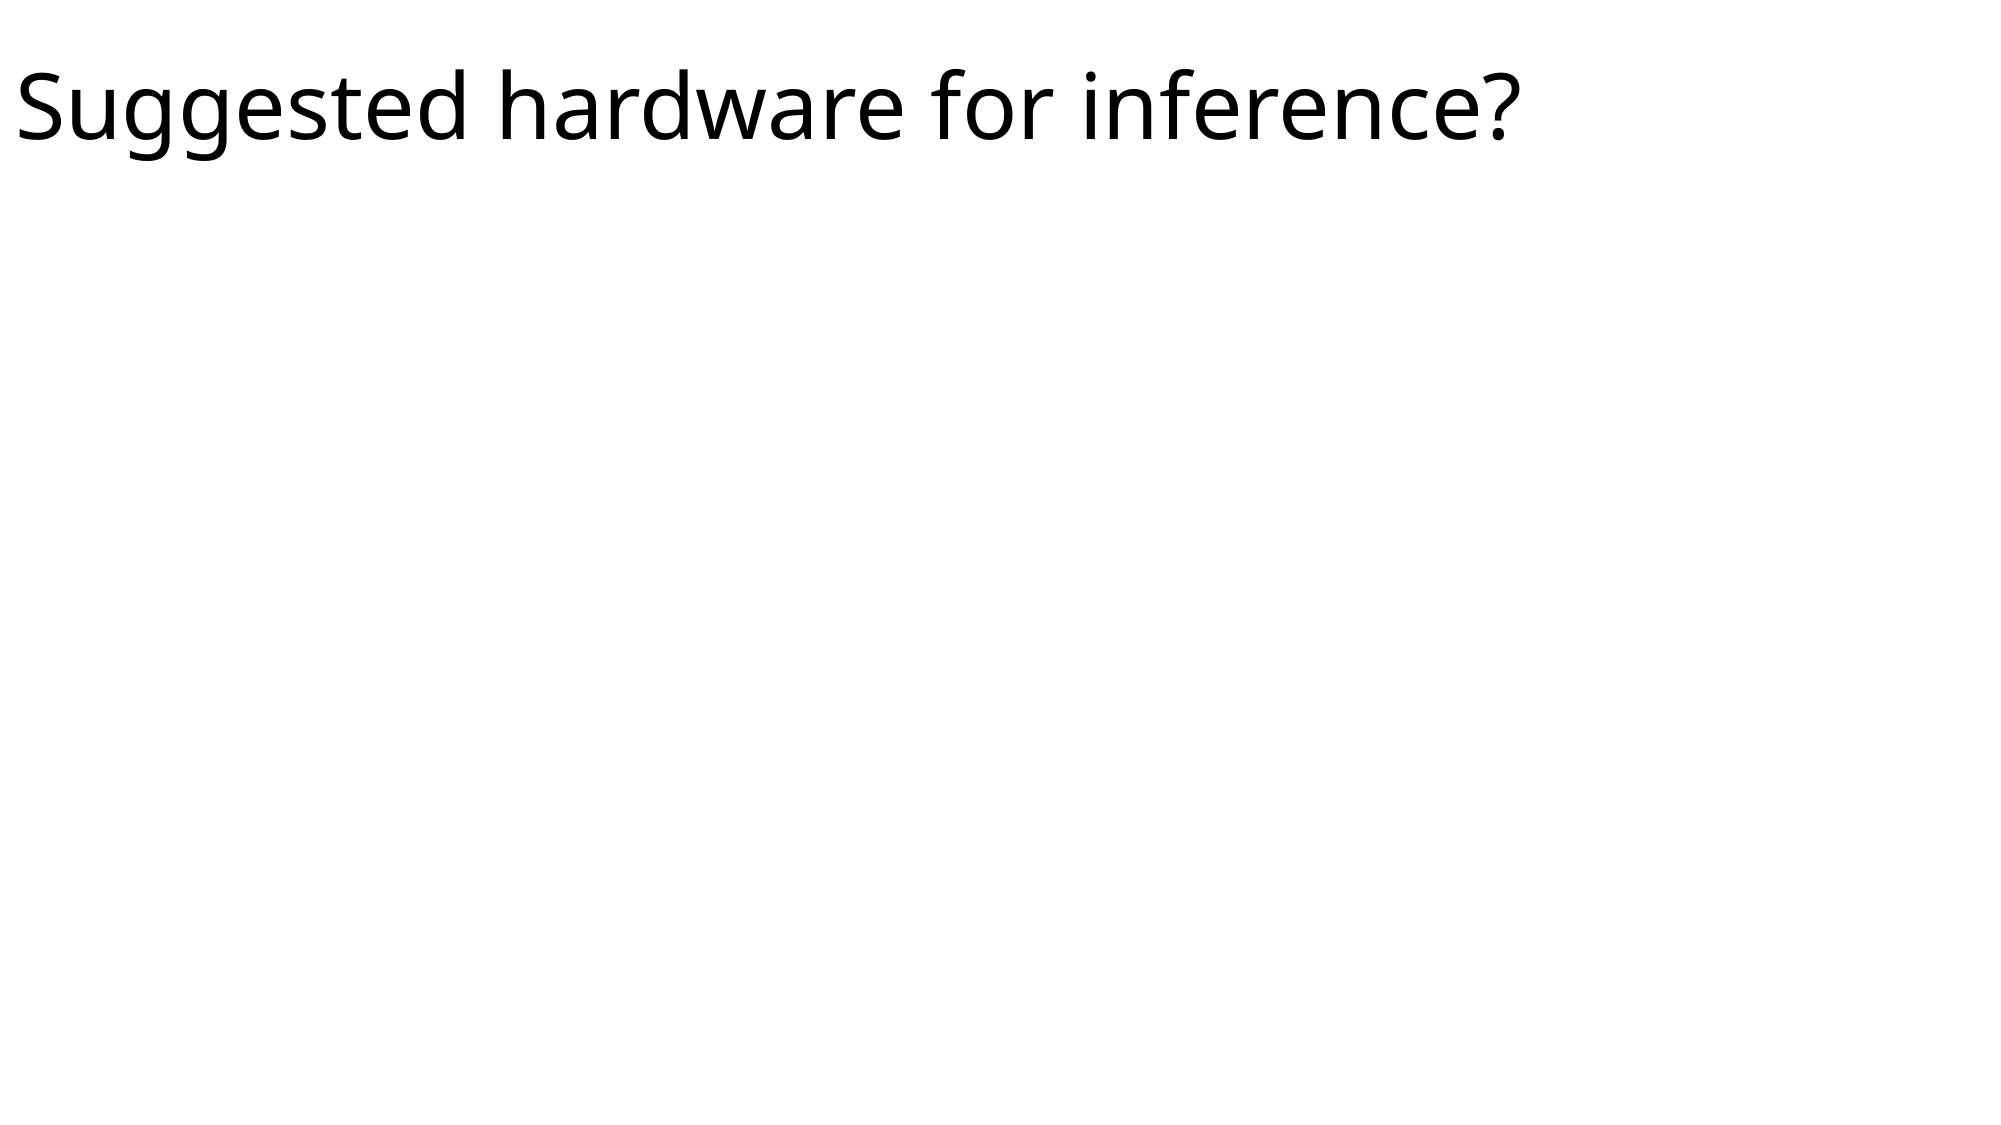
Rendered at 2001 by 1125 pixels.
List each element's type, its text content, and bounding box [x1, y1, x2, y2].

title Suggested hardware for inference? [0, 0, 1725, 219]
